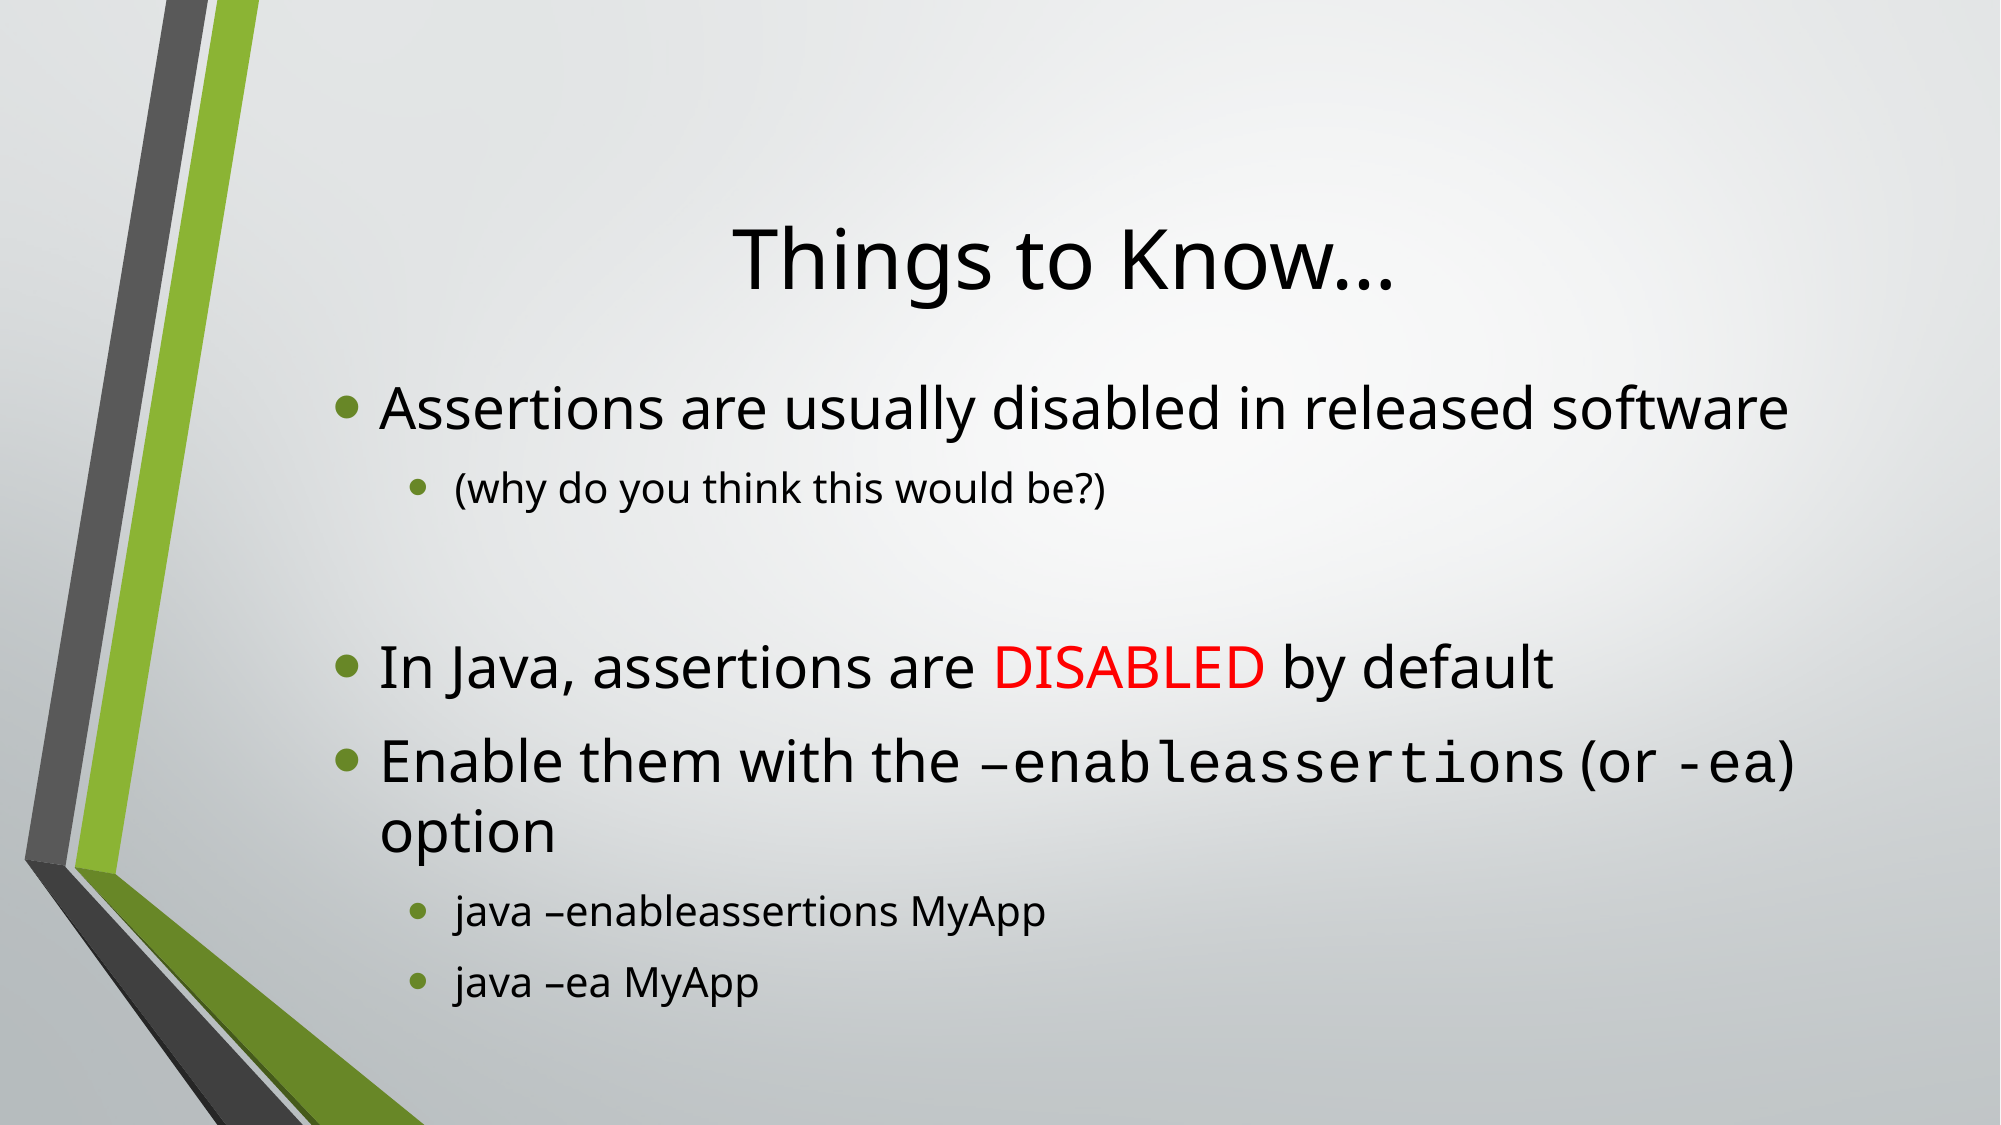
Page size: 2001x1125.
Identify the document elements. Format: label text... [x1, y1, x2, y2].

list Assertions are usually disabled in released software (why do you think this would be?) In Java, assertions are DISABLED by default Enable them with the –enableassertions (or -ea) option java –enableassertions MyApp java –ea MyApp [317, 432, 1962, 945]
title Things to Know… [243, 112, 1887, 400]
